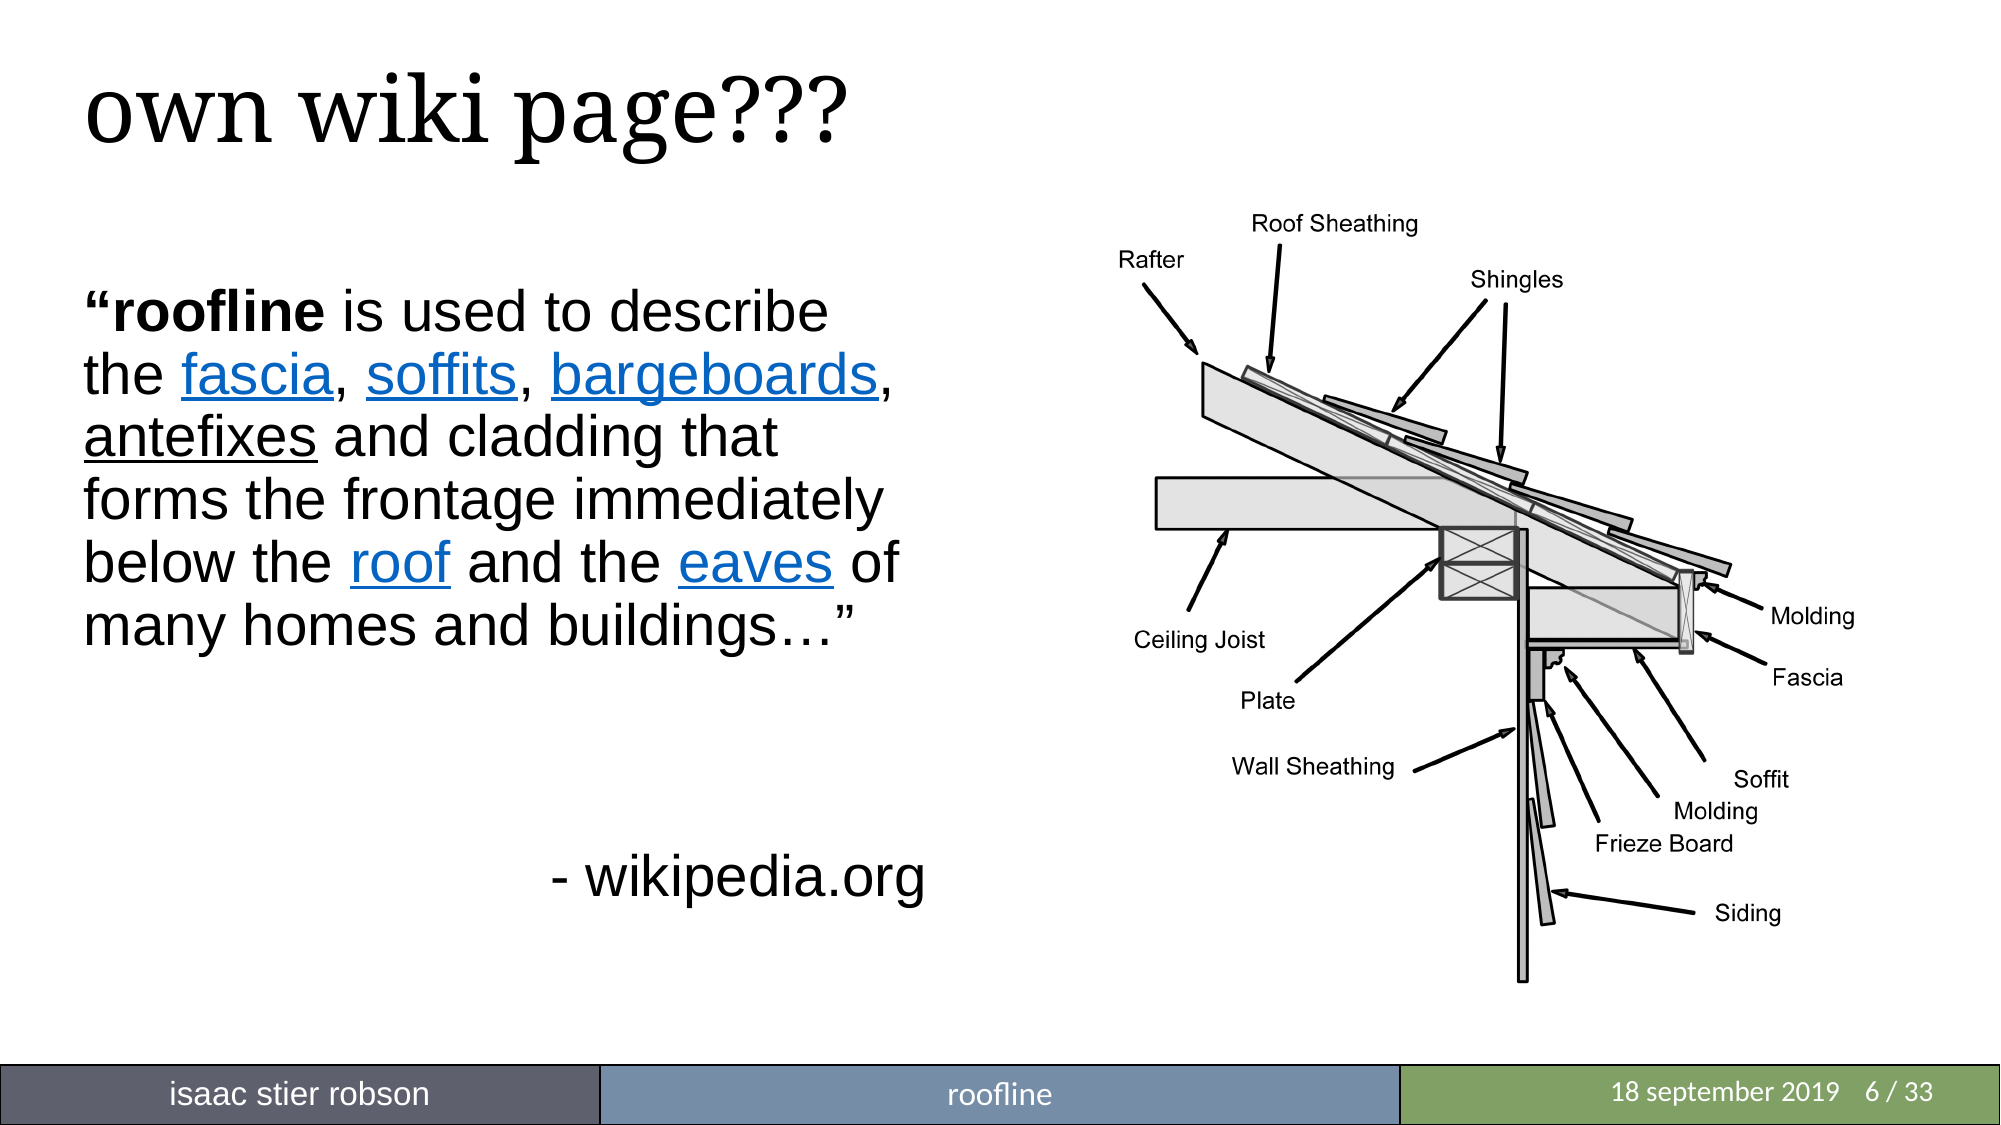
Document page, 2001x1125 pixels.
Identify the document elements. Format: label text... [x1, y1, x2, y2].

text_box 18 september 2019 6 / 33 [1401, 1064, 2000, 1125]
text_box roofline [599, 1064, 1401, 1125]
list “roofline is used to describe the fascia, soffits, bargeboards, antefixes and cladding that forms the frontage immediately below the roof and the eaves of many homes and buildings…” - wikipedia.org [68, 273, 943, 988]
text_box isaac stier robson [0, 1064, 599, 1125]
picture [1057, 144, 1932, 1018]
title own wiki page??? [68, 56, 1932, 274]
